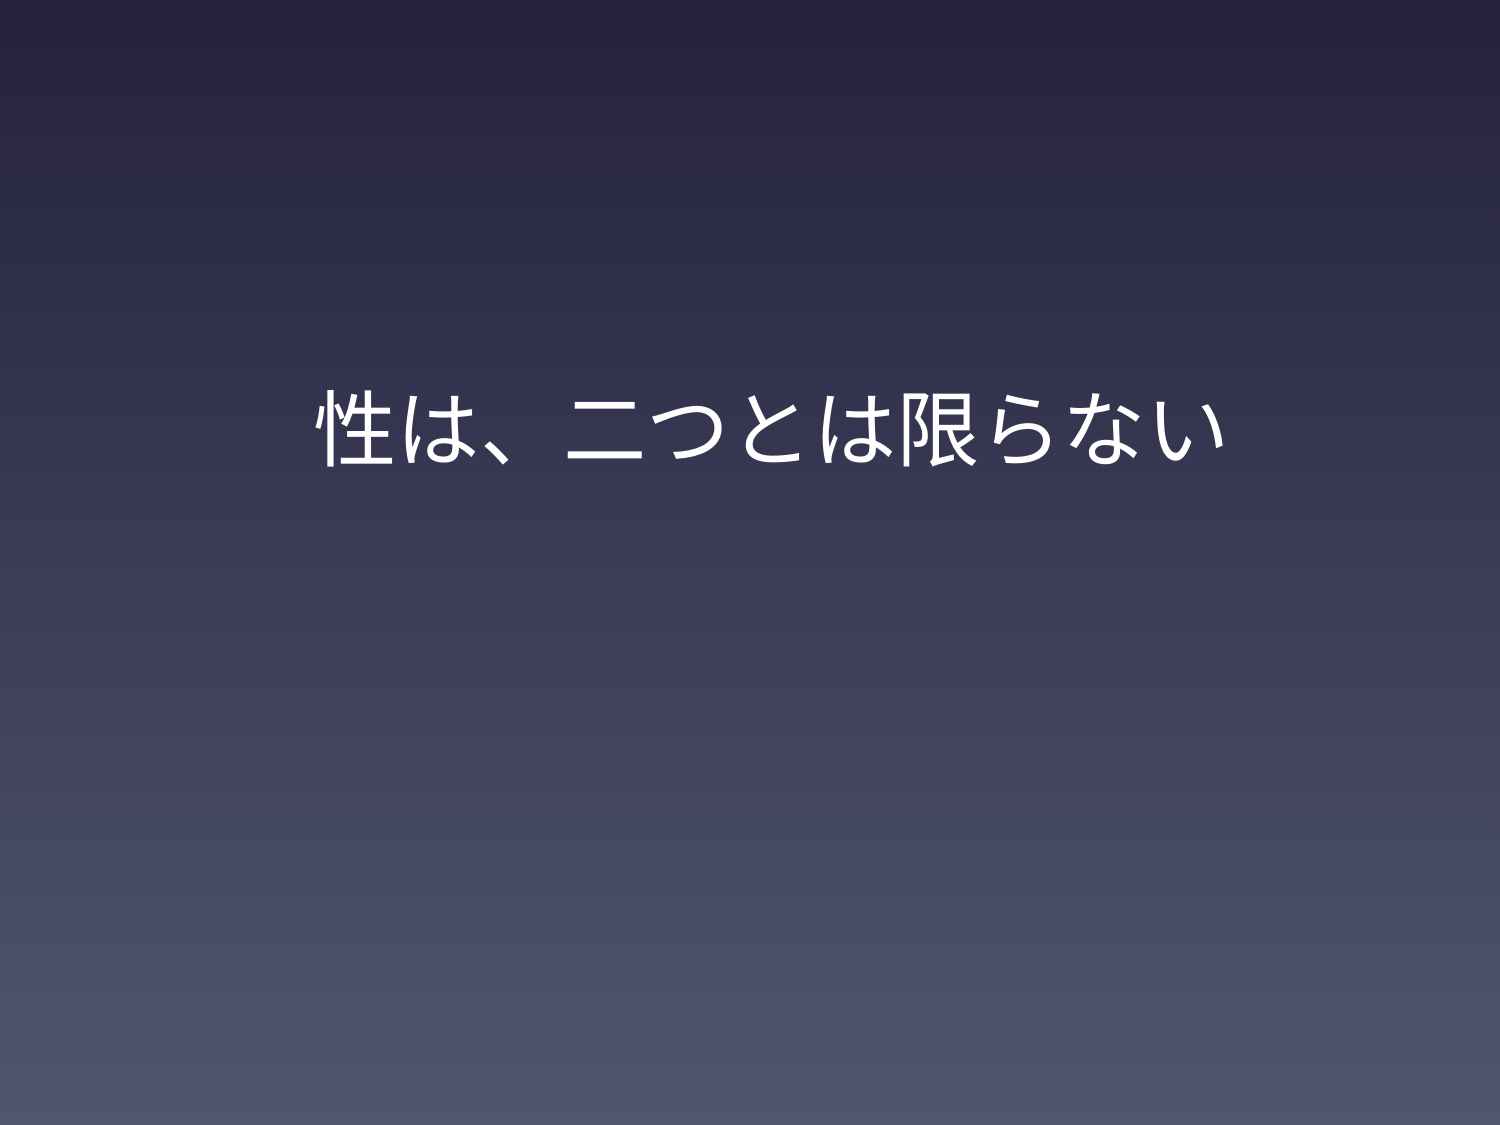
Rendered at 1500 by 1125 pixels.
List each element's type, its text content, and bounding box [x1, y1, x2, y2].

title 性は、二つとは限らない [96, 369, 1448, 558]
